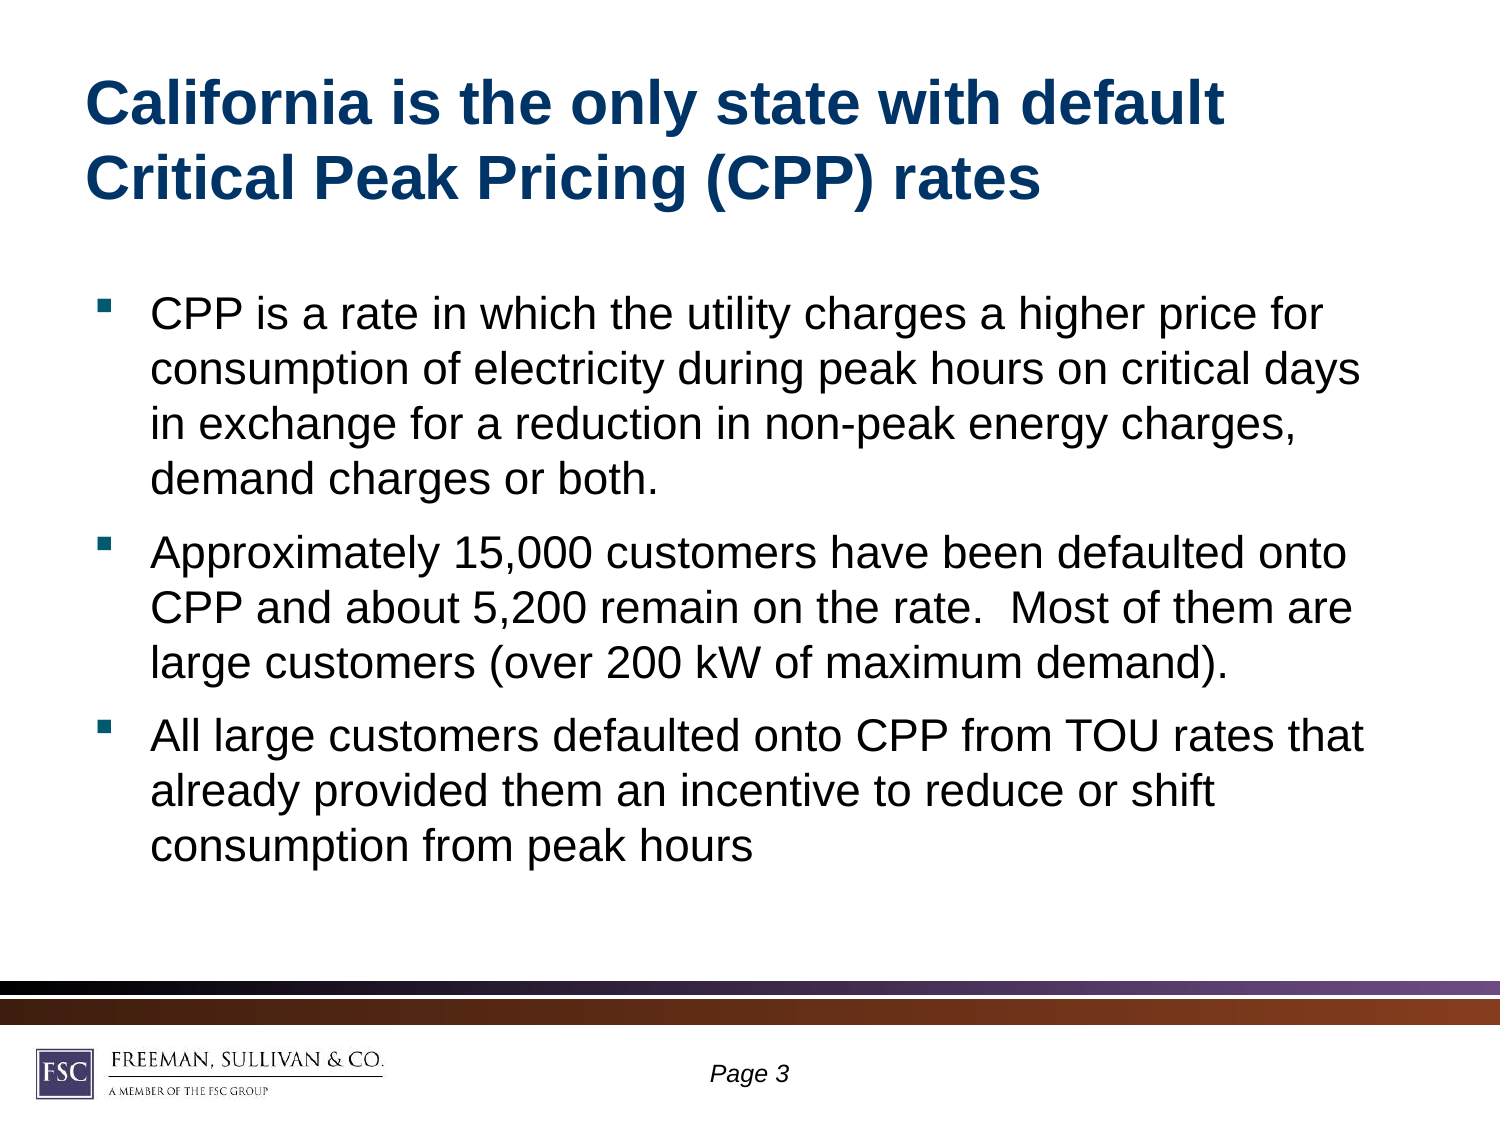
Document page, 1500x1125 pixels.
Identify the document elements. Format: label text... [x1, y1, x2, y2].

title California is the only state with default Critical Peak Pricing (CPP) rates [69, 40, 1421, 234]
list CPP is a rate in which the utility charges a higher price for consumption of electricity during peak hours on critical days in exchange for a reduction in non-peak energy charges, demand charges or both. Approximately 15,000 customers have been defaulted onto CPP and about 5,200 remain on the rate. Most of them are large customers (over 200 kW of maximum demand). All large customers defaulted onto CPP from TOU rates that already provided them an incentive to reduce or shift consumption from peak hours [78, 276, 1429, 962]
slide_number Page 2 [589, 1050, 910, 1084]
picture [32, 1046, 387, 1100]
